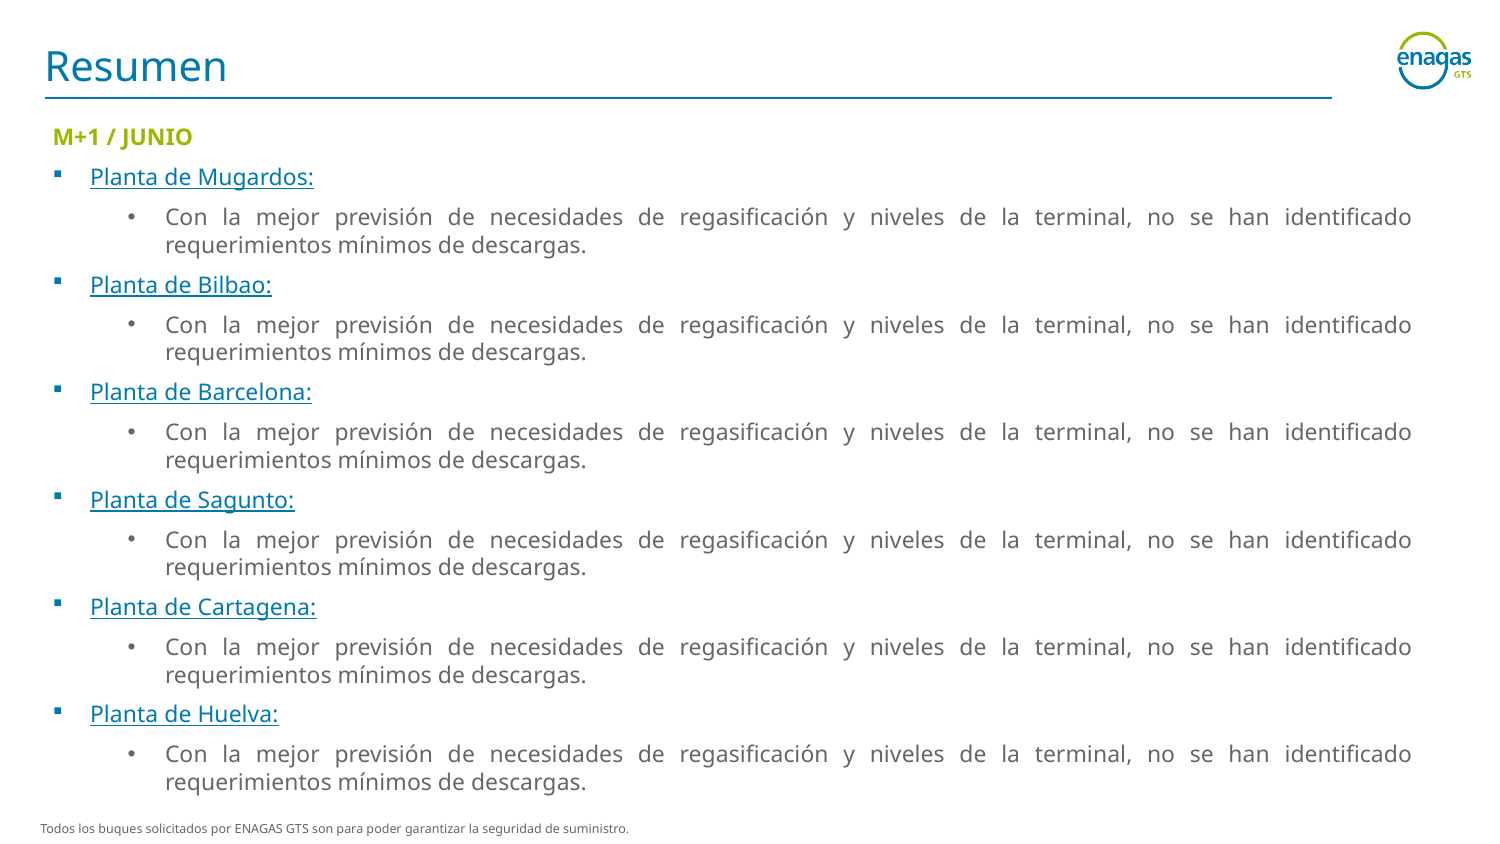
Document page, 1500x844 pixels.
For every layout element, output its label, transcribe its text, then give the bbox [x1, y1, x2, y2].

text_box M+1 / JUNIO Planta de Mugardos: Con la mejor previsión de necesidades de regasificación y niveles de la terminal, no se han identificado requerimientos mínimos de descargas. Planta de Bilbao: Con la mejor previsión de necesidades de regasificación y niveles de la terminal, no se han identificado requerimientos mínimos de descargas. Planta de Barcelona: Con la mejor previsión de necesidades de regasificación y niveles de la terminal, no se han identificado requerimientos mínimos de descargas. Planta de Sagunto: Con la mejor previsión de necesidades de regasificación y niveles de la terminal, no se han identificado requerimientos mínimos de descargas. Planta de Cartagena: Con la mejor previsión de necesidades de regasificación y niveles de la terminal, no se han identificado requerimientos mínimos de descargas. Planta de Huelva: Con la mejor previsión de necesidades de regasificación y niveles de la terminal, no se han identificado requerimientos mínimos de descargas. [37, 115, 1429, 803]
text_box Todos los buques solicitados por ENAGAS GTS son para poder garantizar la seguridad de suministro. [25, 813, 644, 844]
list Resumen [29, 31, 1333, 116]
picture [1382, 8, 1486, 113]
